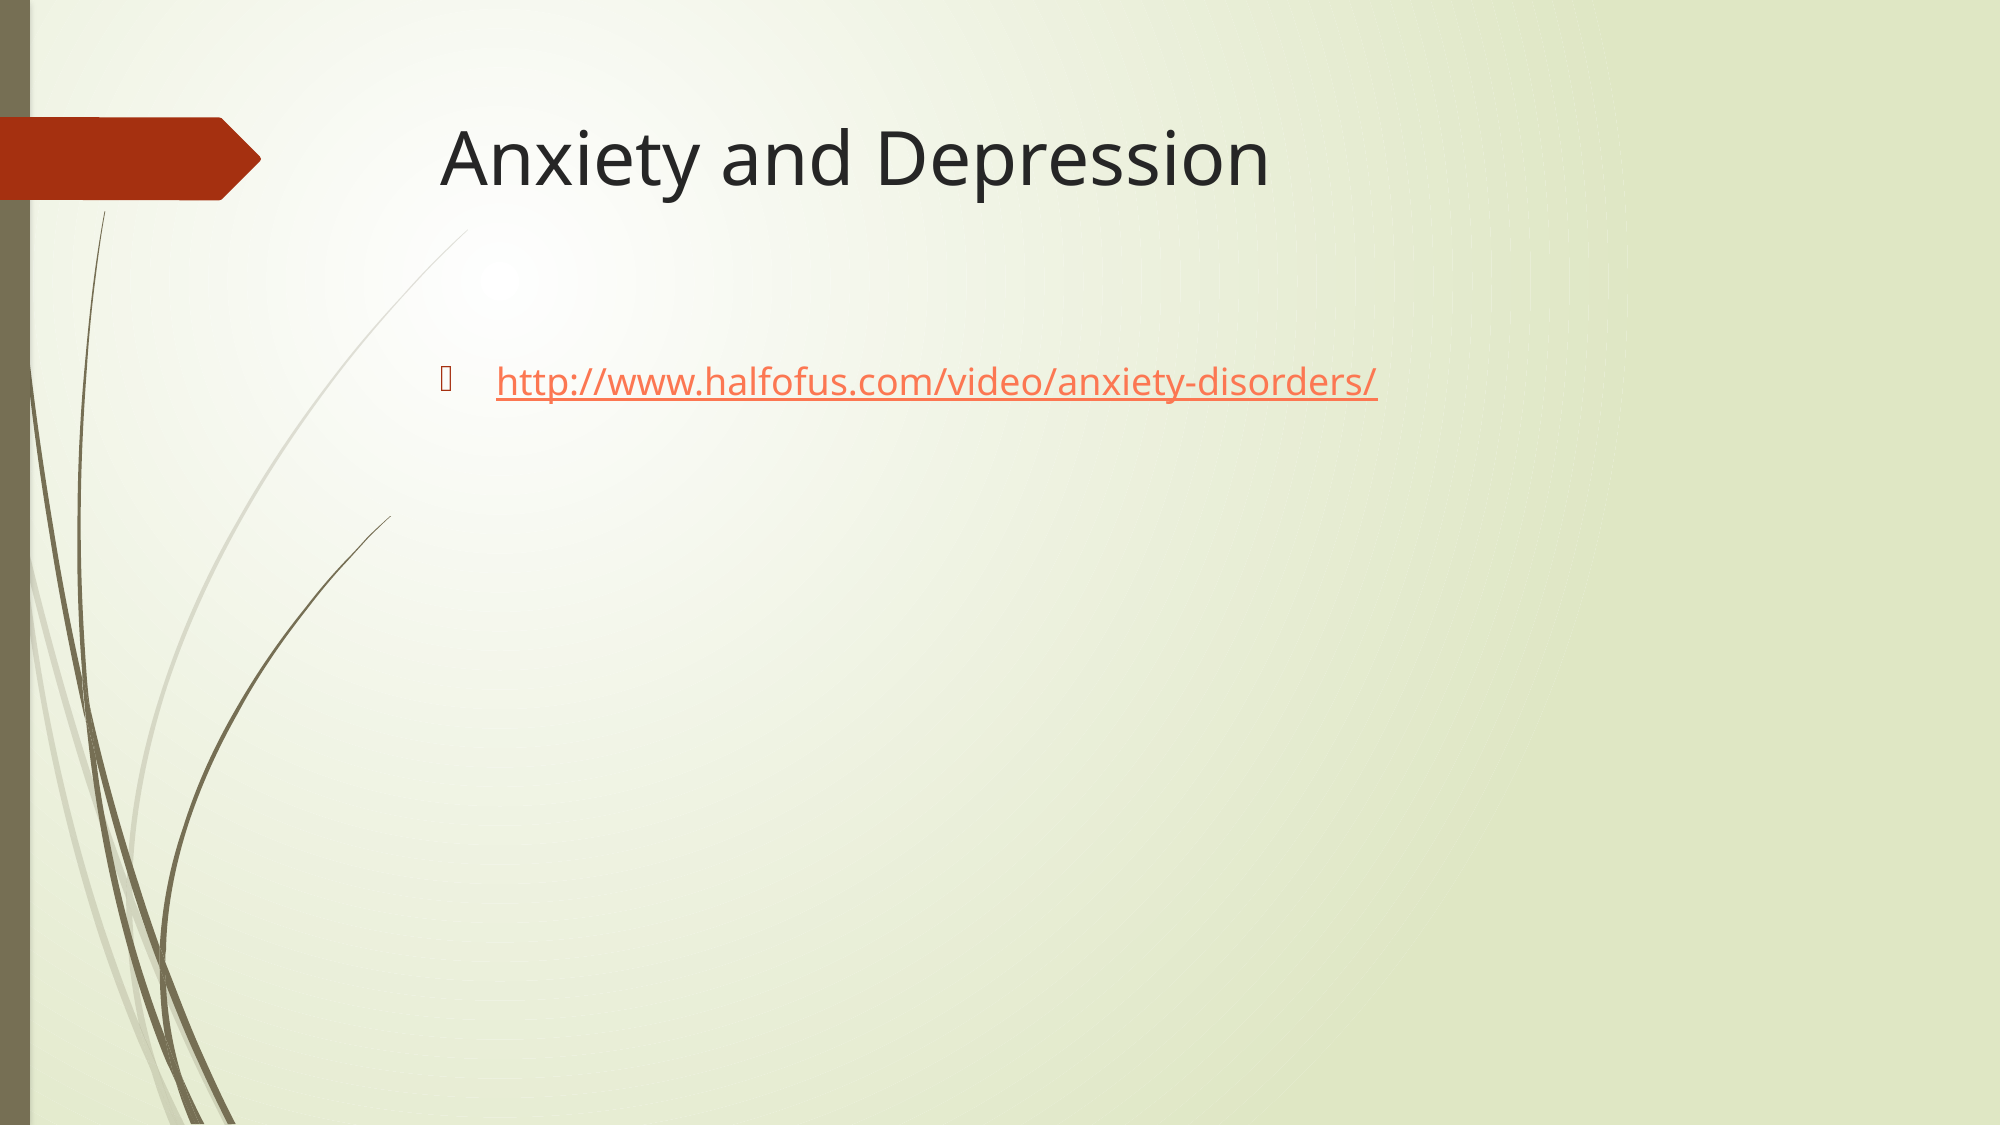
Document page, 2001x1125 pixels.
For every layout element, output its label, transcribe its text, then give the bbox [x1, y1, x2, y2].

list http://www.halfofus.com/video/anxiety-disorders/ [424, 350, 1888, 970]
title Anxiety and Depression [425, 102, 1888, 313]
